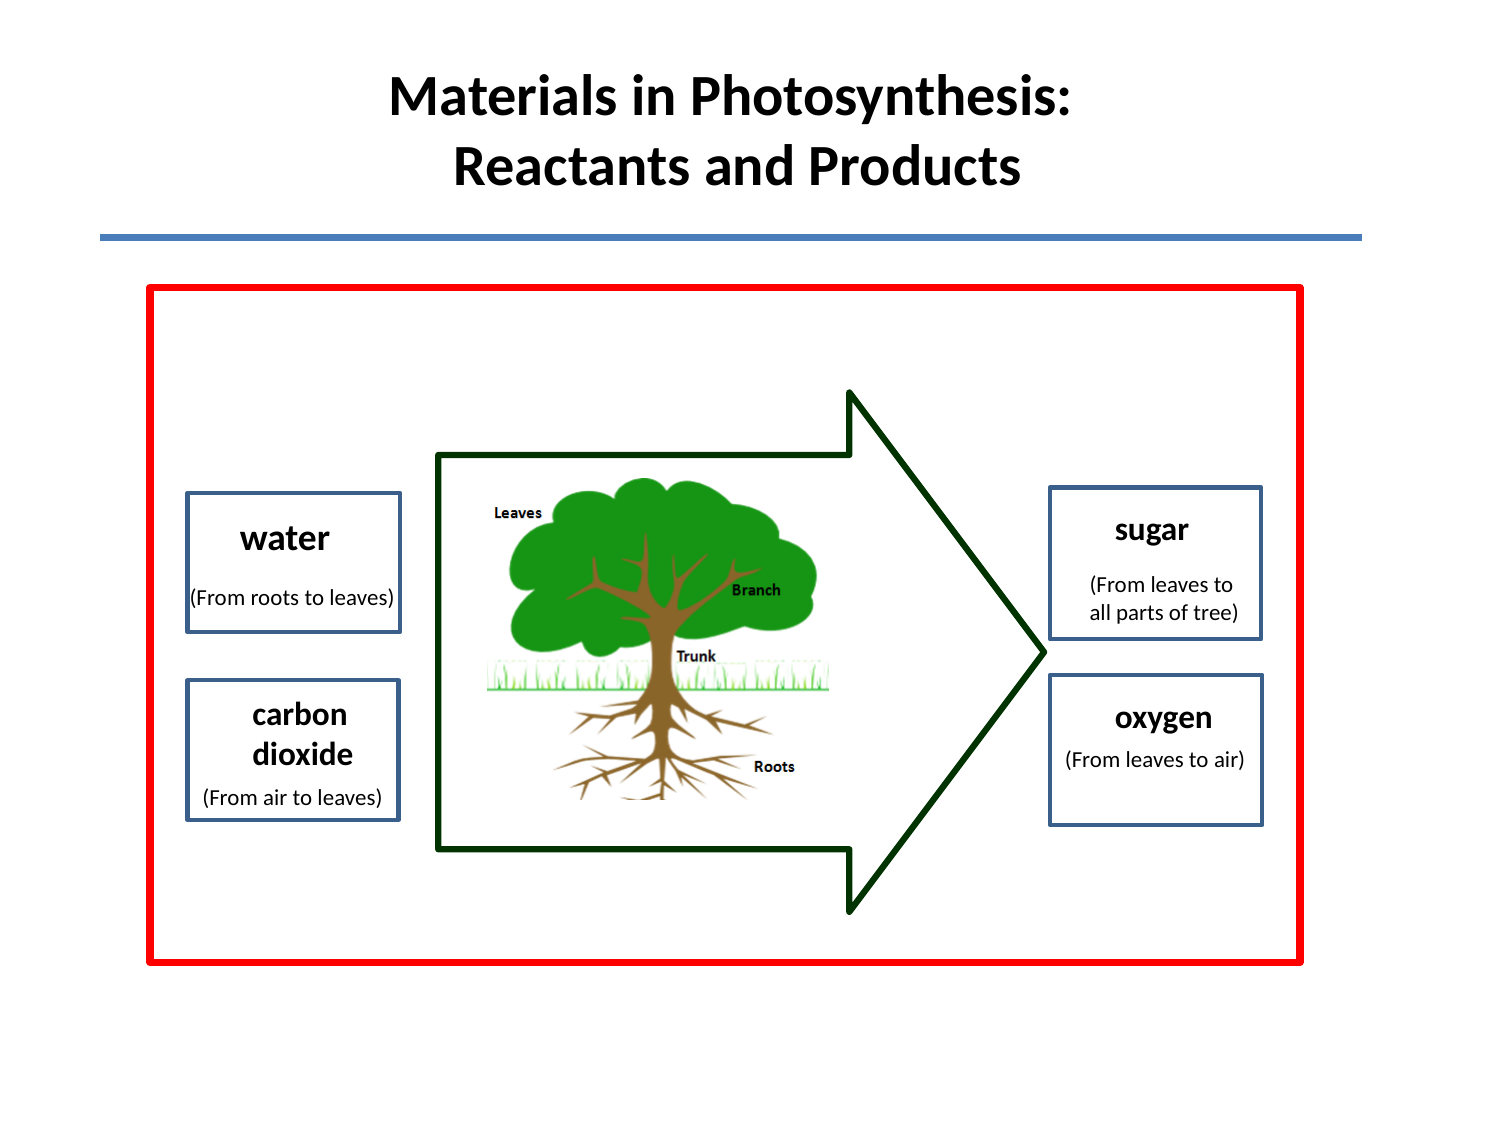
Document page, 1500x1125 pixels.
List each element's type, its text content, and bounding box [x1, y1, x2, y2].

text_box (From roots to leaves) [174, 575, 413, 618]
text_box (From leaves to all parts of tree) [1074, 562, 1264, 633]
text_box (From air to leaves) [187, 774, 400, 818]
text_box carbon dioxide [237, 684, 413, 779]
text_box oxygen [1099, 687, 1238, 737]
text_box [1048, 485, 1263, 641]
text_box Materials in Photosynthesis: Reactants and Products [112, 49, 1363, 205]
text_box [1048, 673, 1264, 827]
text_box sugar [1100, 499, 1213, 555]
picture [487, 474, 829, 801]
text_box [148, 285, 1302, 964]
text_box (From leaves to air) [1049, 737, 1263, 780]
text_box water [225, 505, 350, 566]
